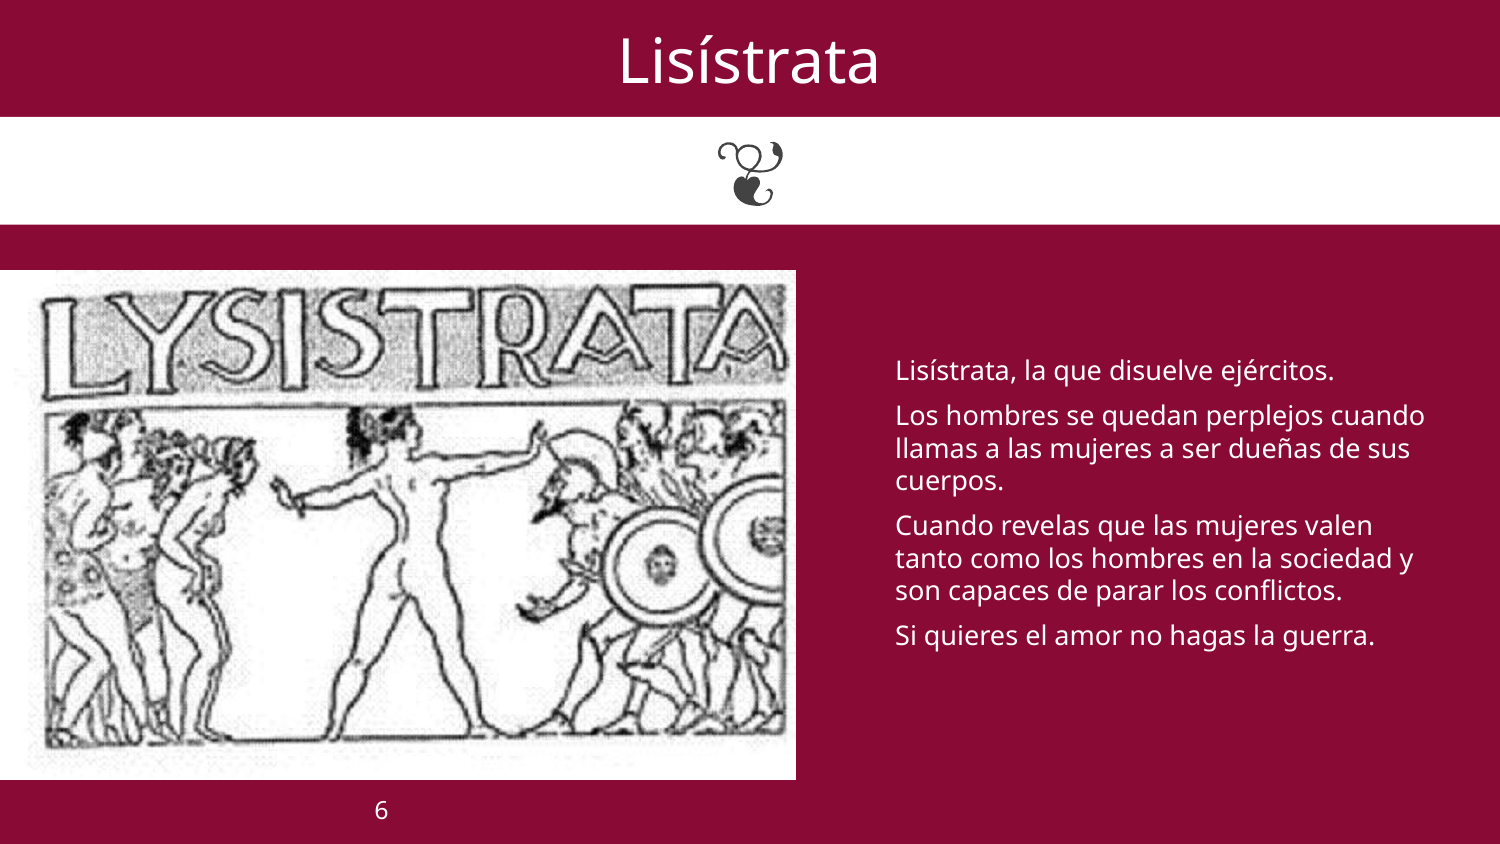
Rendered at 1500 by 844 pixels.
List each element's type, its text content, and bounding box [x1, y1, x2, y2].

picture [0, 270, 797, 780]
slide_number ‹#› [6, 788, 757, 844]
list Lisístrata, la que disuelve ejércitos. Los hombres se quedan perplejos cuando llamas a las mujeres a ser dueñas de sus cuerpos. Cuando revelas que las mujeres valen tanto como los hombres en la sociedad y son capaces de parar los conflictos. Si quieres el amor no hagas la guerra. [880, 225, 1460, 780]
title Lisístrata [166, 0, 1334, 117]
